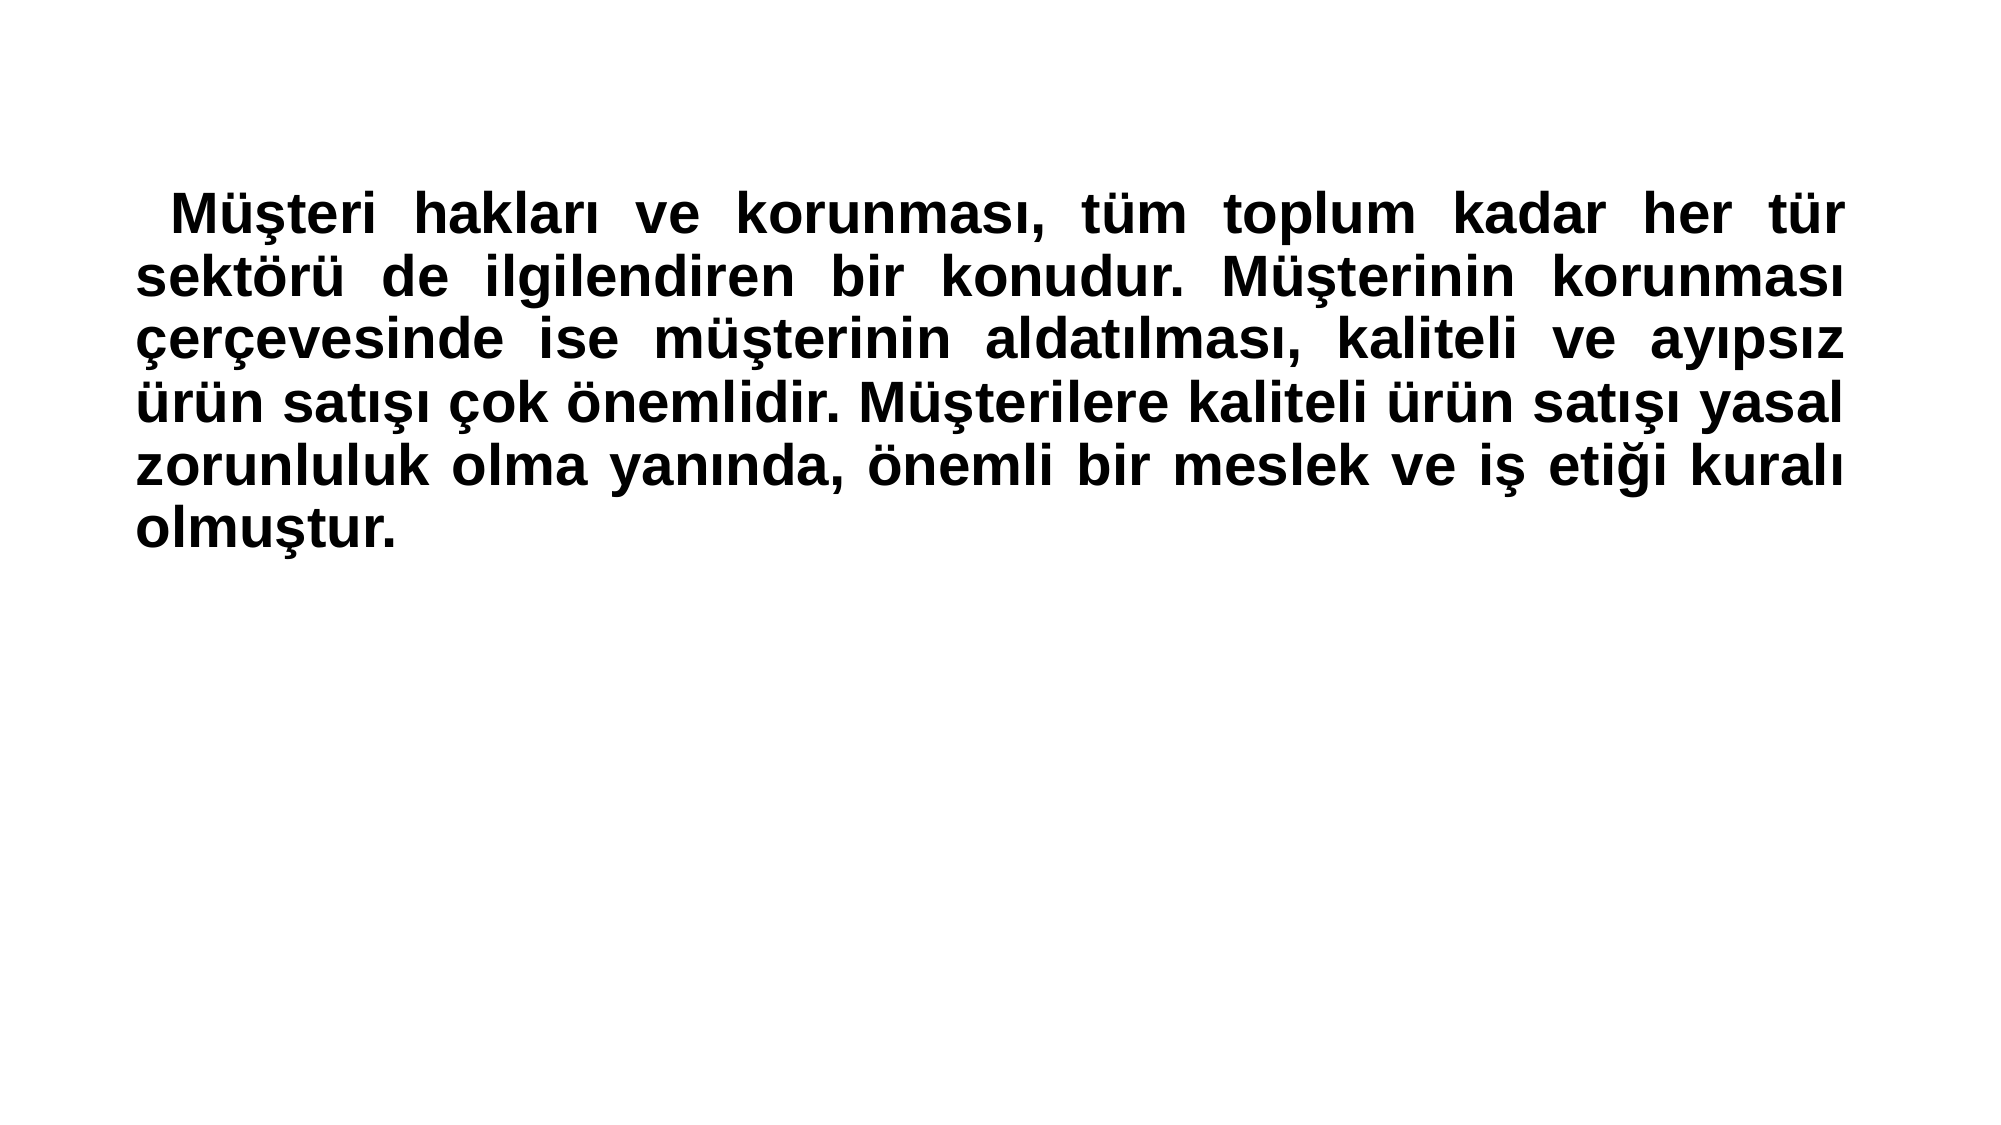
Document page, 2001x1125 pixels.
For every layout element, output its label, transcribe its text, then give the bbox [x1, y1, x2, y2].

list Müşteri hakları ve korunması, tüm toplum kadar her tür sektörü de ilgilendiren bir konudur. Müşterinin korunması çerçevesinde ise müşterinin aldatılması, kaliteli ve ayıpsız ürün satışı çok önemlidir. Müşterilere kaliteli ürün satışı yasal zorunluluk olma yanında, önemli bir meslek ve iş etiği kuralı olmuştur. [120, 175, 1863, 1014]
